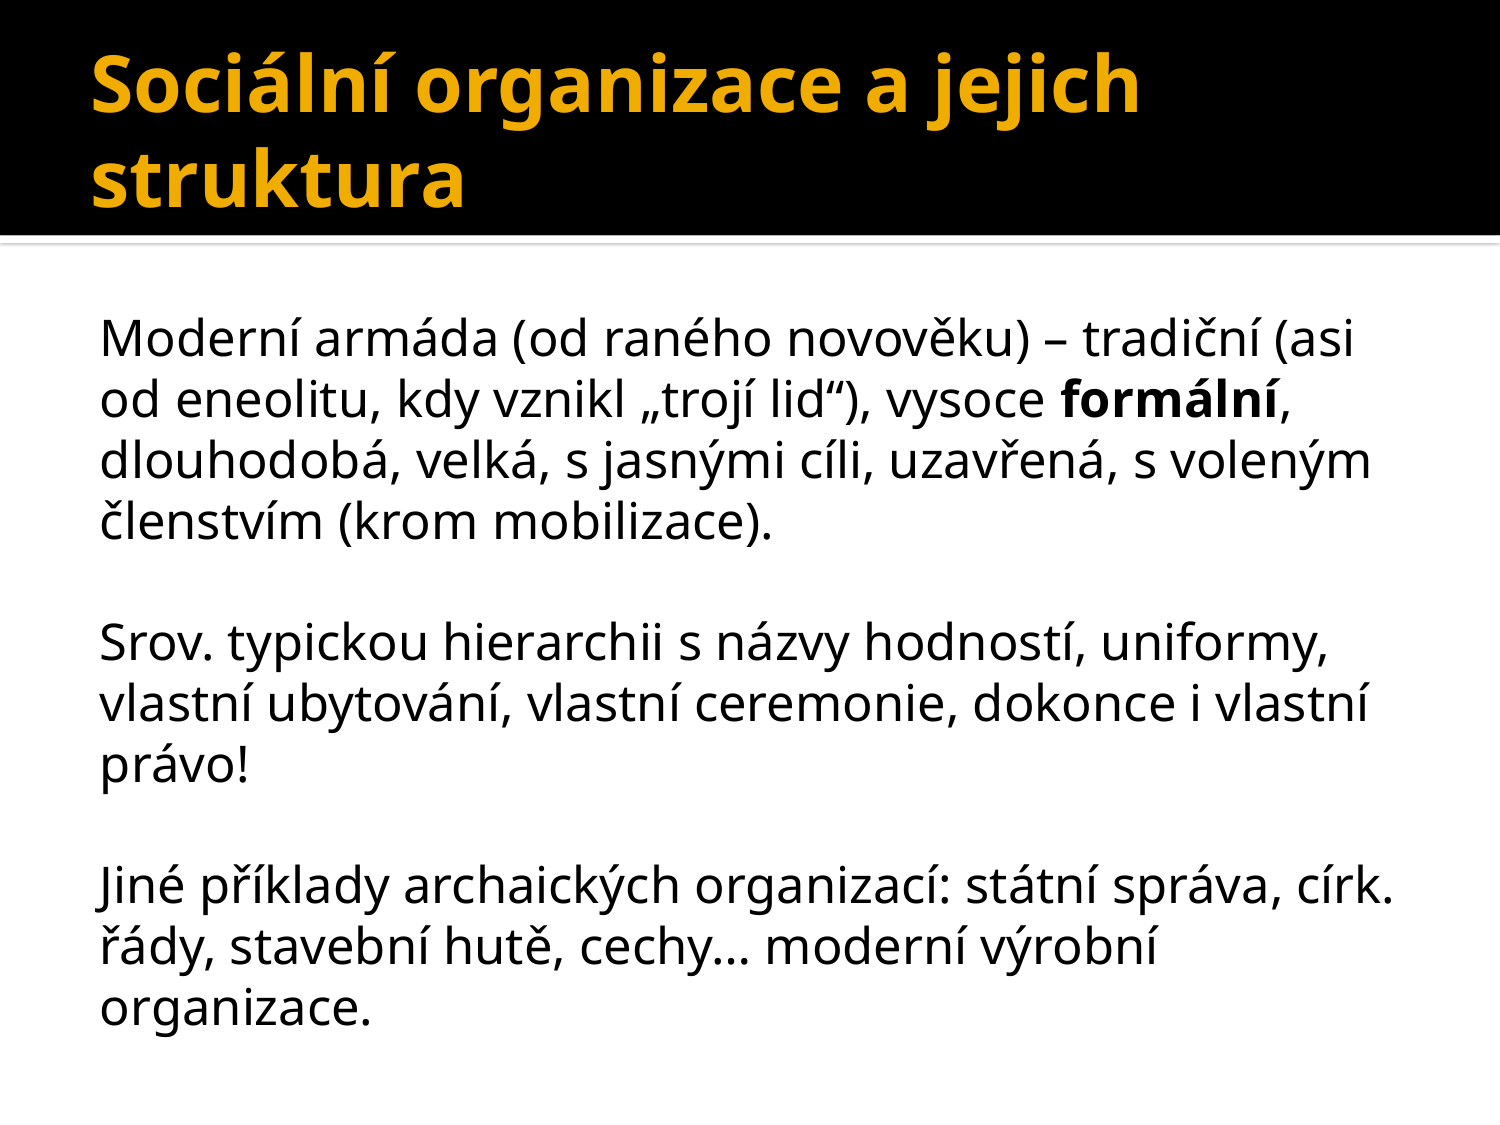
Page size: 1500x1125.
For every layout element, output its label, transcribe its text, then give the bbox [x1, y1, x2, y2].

title Sociální organizace a jejich struktura [75, 25, 1459, 231]
list Moderní armáda (od raného novověku) – tradiční (asi od eneolitu, kdy vznikl „trojí lid“), vysoce formální, dlouhodobá, velká, s jasnými cíli, uzavřená, s voleným členstvím (krom mobilizace). Srov. typickou hierarchii s názvy hodností, uniformy, vlastní ubytování, vlastní ceremonie, dokonce i vlastní právo! Jiné příklady archaických organizací: státní správa, círk. řády, stavební hutě, cechy… moderní výrobní organizace. [75, 291, 1425, 1050]
